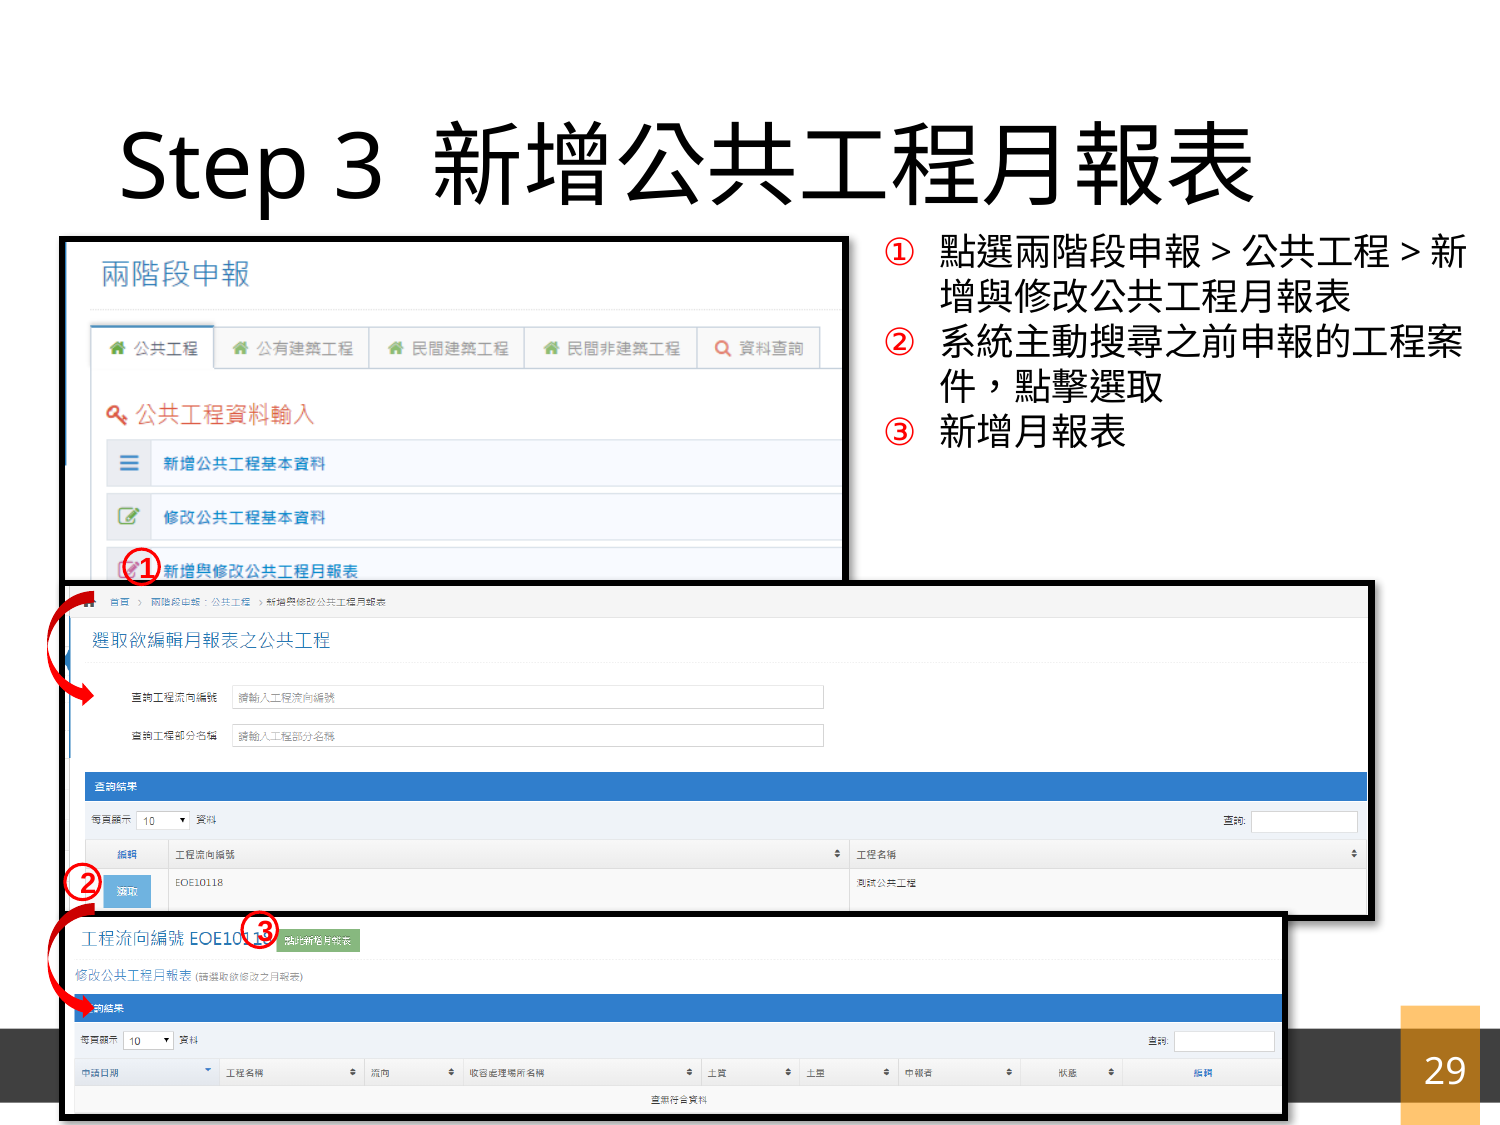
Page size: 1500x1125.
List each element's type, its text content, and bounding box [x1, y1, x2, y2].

title Step 3 新增公共工程月報表 [103, 59, 1397, 278]
slide_number 29 [1365, 1042, 1482, 1103]
picture [64, 241, 1369, 1115]
text_box [47, 603, 64, 691]
text_box [47, 915, 64, 1002]
text_box 點選兩階段申報>公共工程>新增與修改公共工程月報表 系統主動搜尋之前申報的工程案件，點擊選取 新增月報表 [868, 220, 1486, 461]
